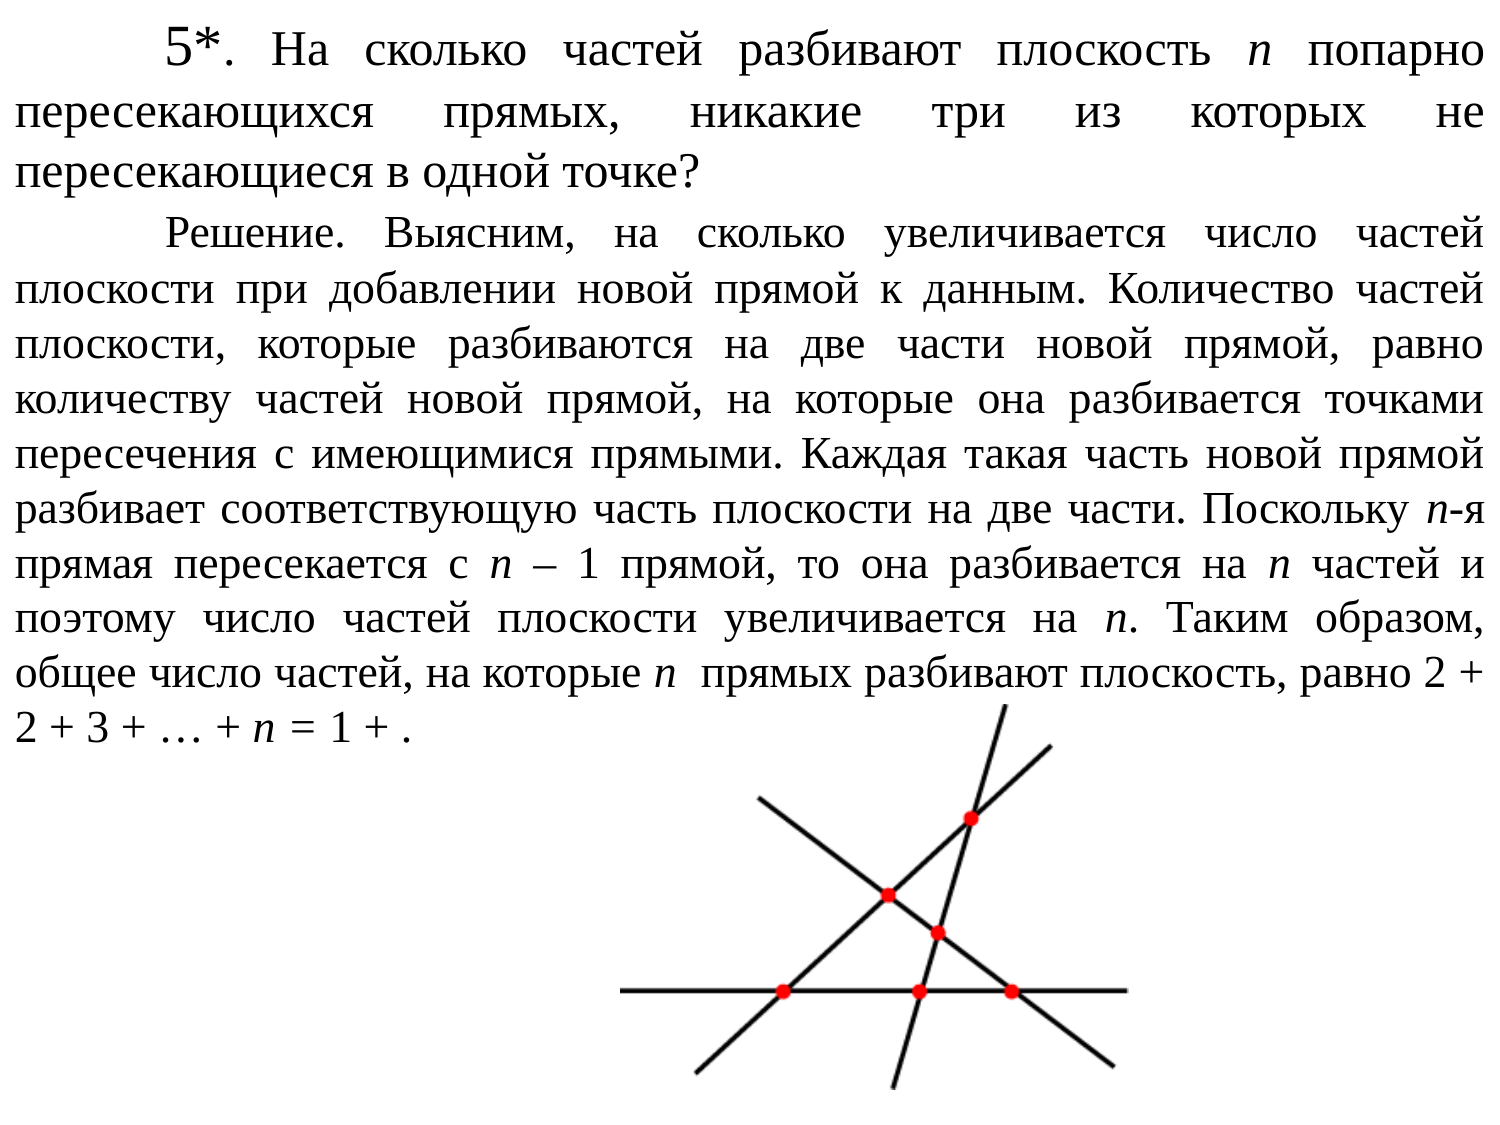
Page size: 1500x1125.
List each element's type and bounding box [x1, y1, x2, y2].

picture [619, 703, 1129, 1090]
